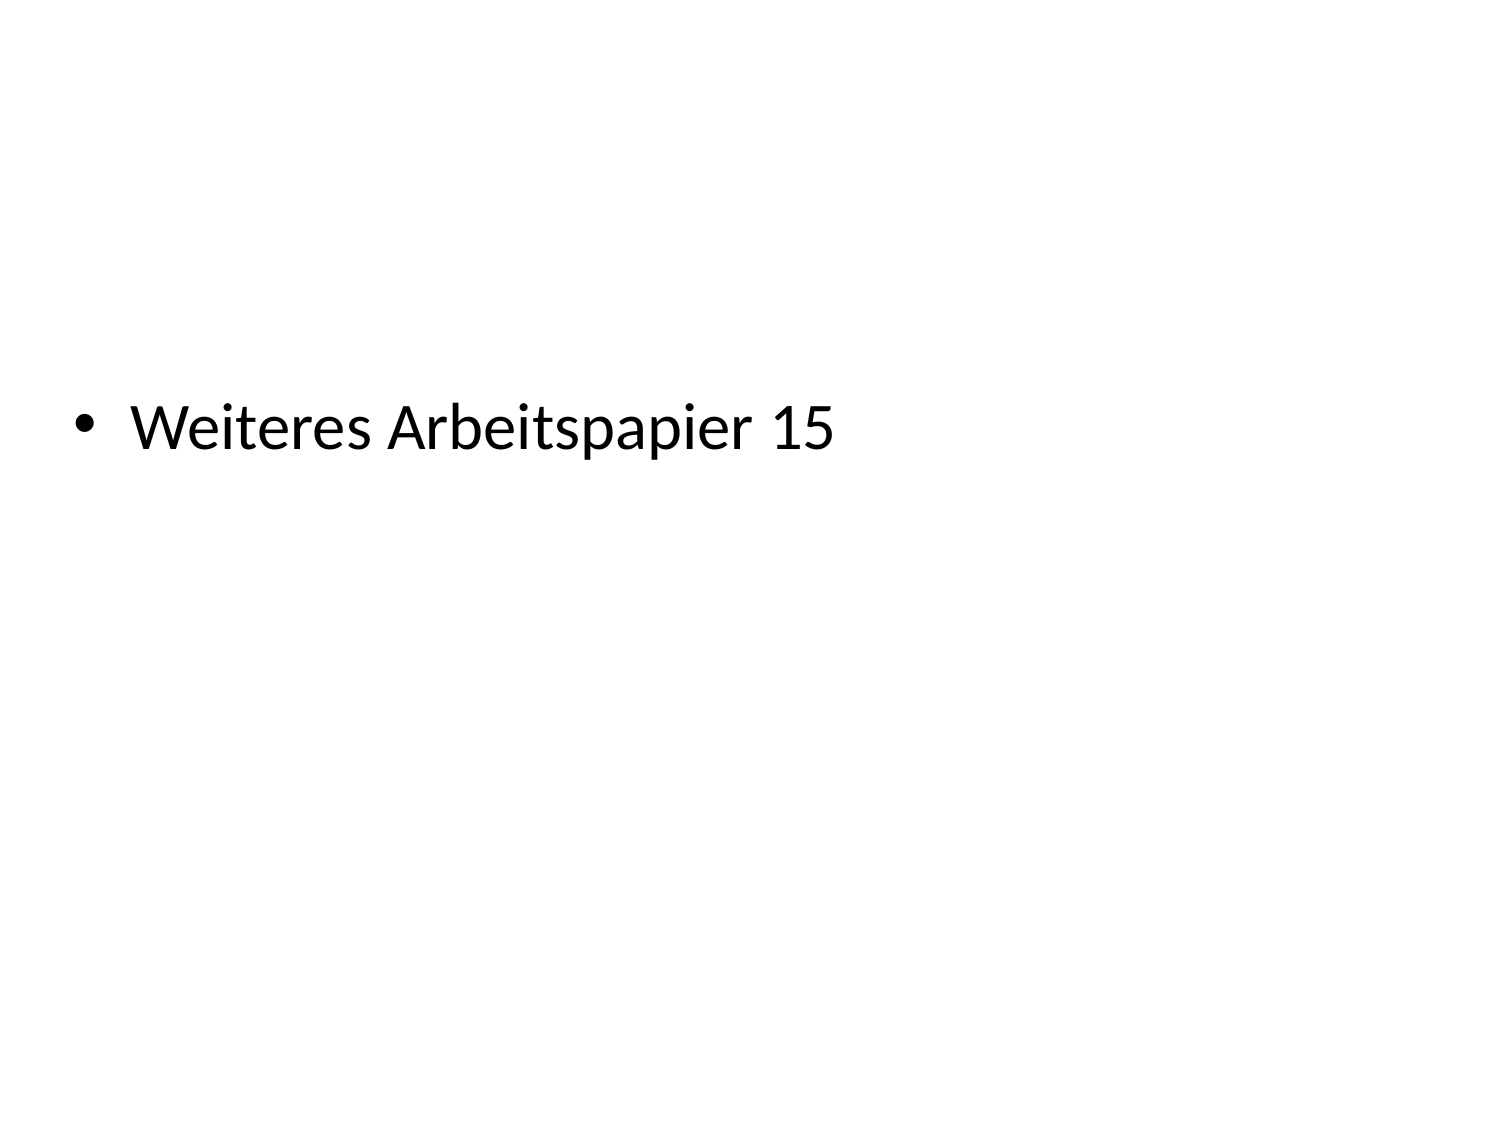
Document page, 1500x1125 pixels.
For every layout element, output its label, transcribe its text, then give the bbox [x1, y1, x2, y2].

list Weiteres Arbeitspapier 15 [58, 375, 1441, 943]
